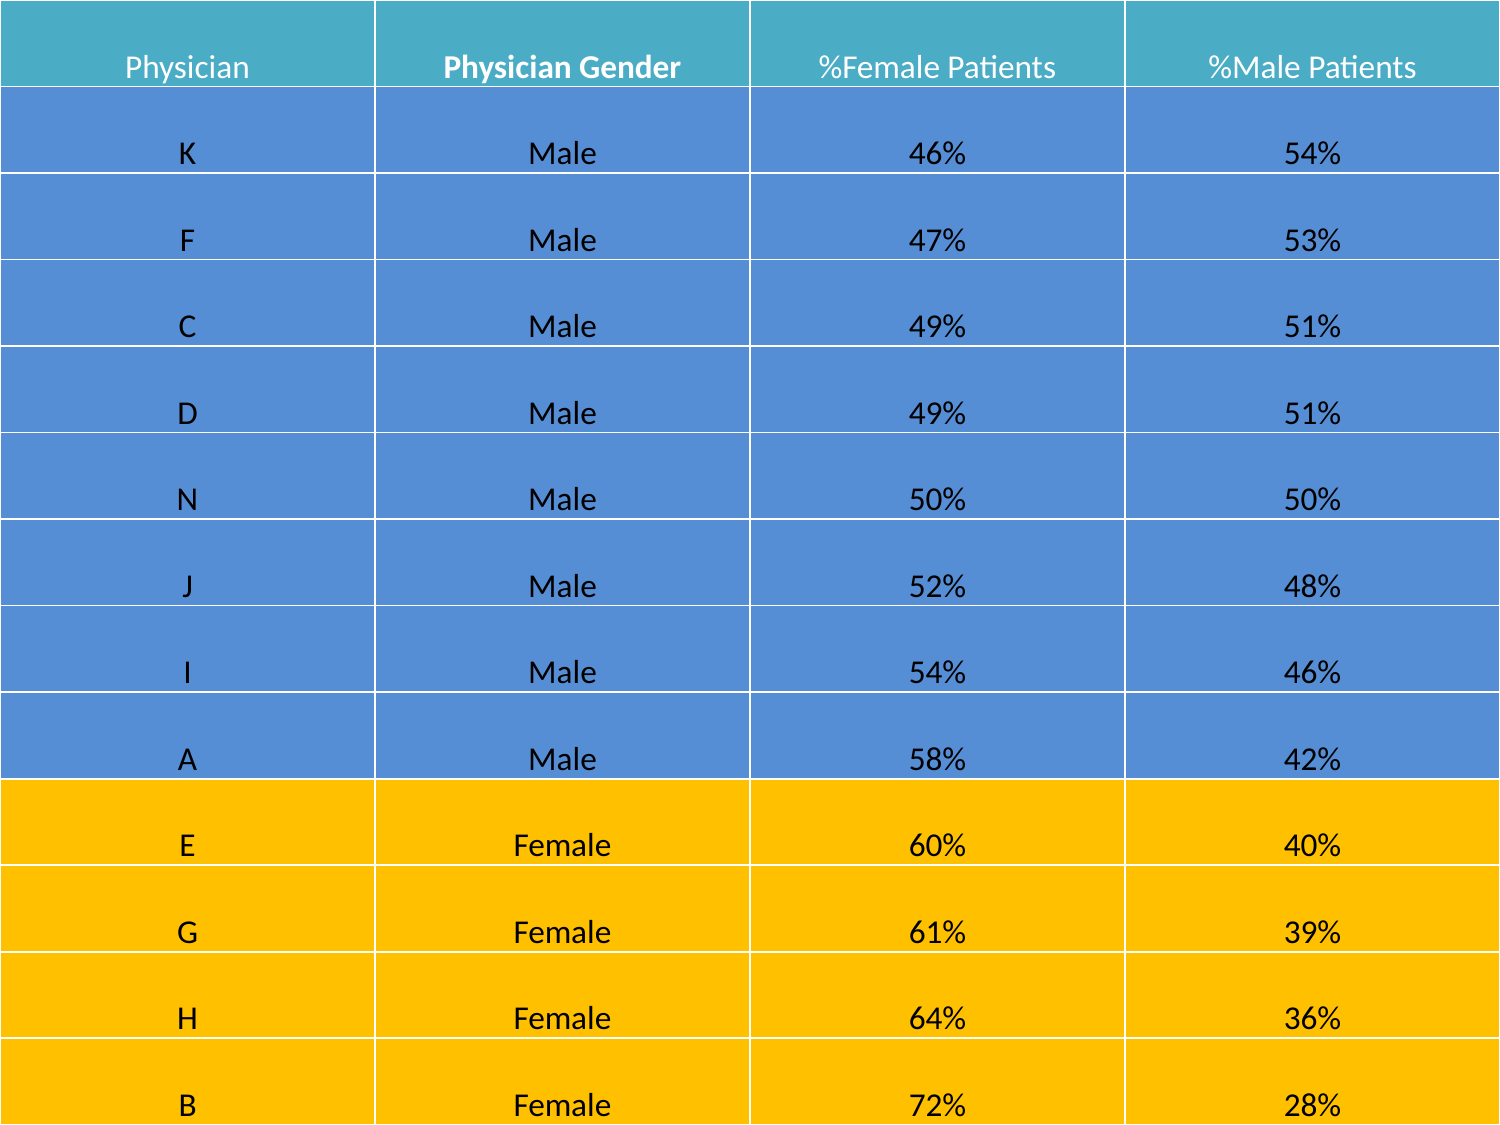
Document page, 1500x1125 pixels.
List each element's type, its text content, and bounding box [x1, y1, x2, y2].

table_cell I [1, 606, 374, 691]
table_cell 51% [1126, 260, 1499, 345]
table_cell J [1, 520, 374, 605]
table_cell 64% [751, 953, 1124, 1037]
table_cell Male [376, 520, 749, 605]
table_cell 54% [1126, 87, 1499, 172]
table_cell F [1, 174, 374, 259]
table_cell 61% [751, 866, 1124, 951]
table_cell 72% [751, 1039, 1124, 1124]
table_cell Female [376, 866, 749, 951]
table_cell 58% [751, 693, 1124, 778]
table_cell H [1, 953, 374, 1037]
table_cell Female [376, 780, 749, 864]
table_cell 42% [1126, 693, 1499, 778]
table_cell 28% [1126, 1039, 1499, 1124]
table_cell 54% [751, 606, 1124, 691]
table_cell B [1, 1039, 374, 1124]
table_cell 48% [1126, 520, 1499, 605]
table_cell G [1, 866, 374, 951]
table_cell C [1, 260, 374, 345]
table_cell 47% [751, 174, 1124, 259]
table_cell 53% [1126, 174, 1499, 259]
table_cell 50% [751, 433, 1124, 518]
table_cell 52% [751, 520, 1124, 605]
table_cell Male [376, 347, 749, 432]
table_header Physician [1, 1, 374, 86]
table_cell 60% [751, 780, 1124, 864]
table_cell Male [376, 87, 749, 172]
table_cell Male [376, 433, 749, 518]
table_cell Male [376, 606, 749, 691]
table_cell K [1, 87, 374, 172]
table_cell E [1, 780, 374, 864]
table_cell 39% [1126, 866, 1499, 951]
table_header %Male Patients [1126, 1, 1499, 86]
table_cell 50% [1126, 433, 1499, 518]
table_cell D [1, 347, 374, 432]
table_cell 46% [751, 87, 1124, 172]
table_cell Male [376, 174, 749, 259]
table_cell Male [376, 693, 749, 778]
table_cell Male [376, 260, 749, 345]
table_cell 40% [1126, 780, 1499, 864]
table_header %Female Patients [751, 1, 1124, 86]
table_cell 49% [751, 260, 1124, 345]
table_cell Female [376, 953, 749, 1037]
table_cell N [1, 433, 374, 518]
table_cell Female [376, 1039, 749, 1124]
table_cell A [1, 693, 374, 778]
table_cell 36% [1126, 953, 1499, 1037]
table_header Physician Gender [376, 1, 749, 86]
table_cell 46% [1126, 606, 1499, 691]
table_cell 49% [751, 347, 1124, 432]
table_cell 51% [1126, 347, 1499, 432]
